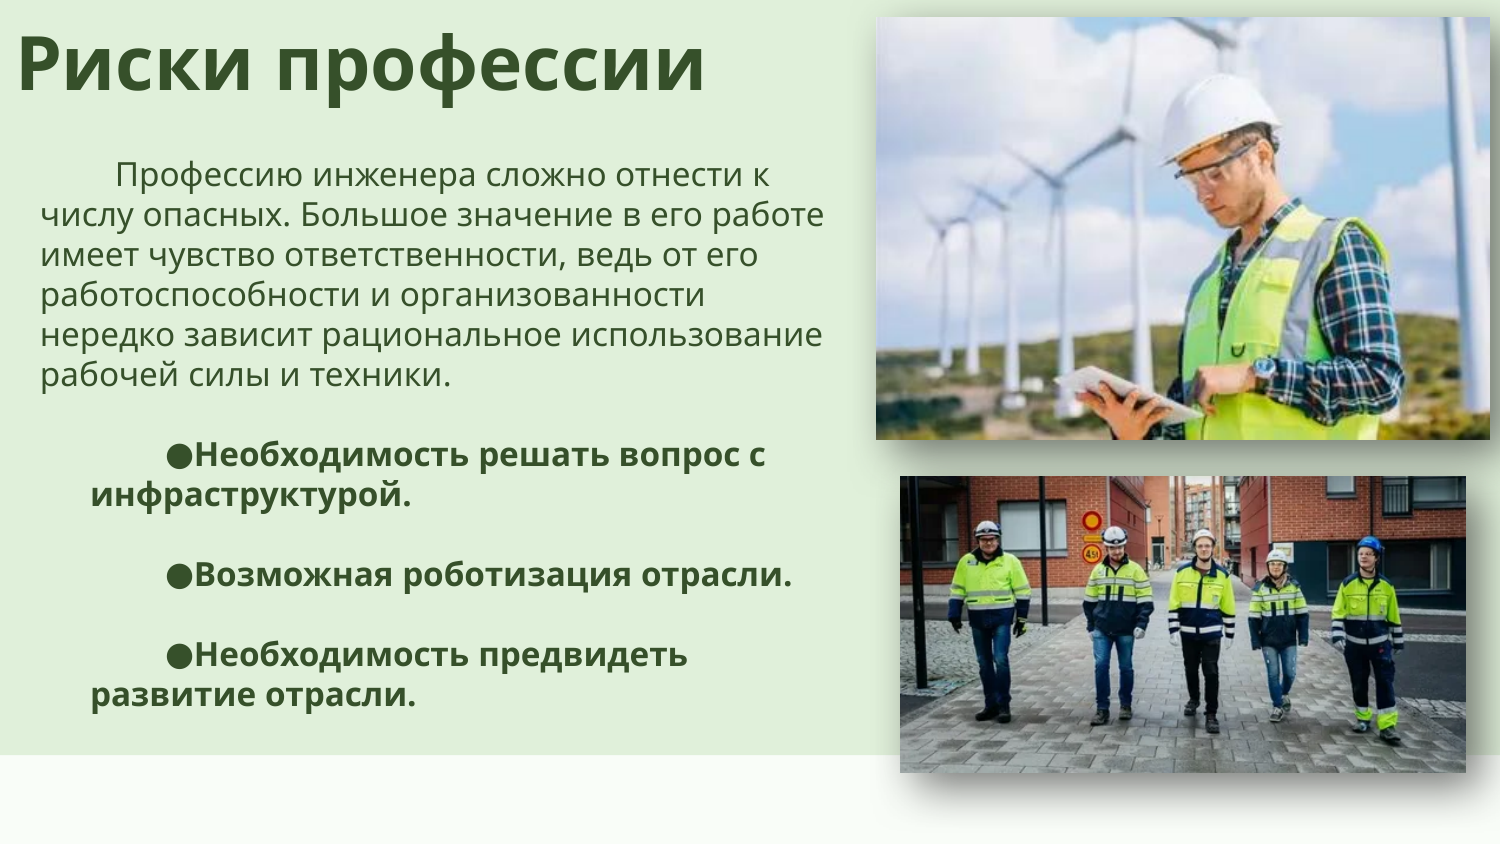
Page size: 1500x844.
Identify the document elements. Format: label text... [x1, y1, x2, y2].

list Профессию инженера сложно отнести к числу опасных. Большое значение в его работе имеет чувство ответственности, ведь от его работоспособности и организованности нередко зависит рациональное использование рабочей силы и техники. Необходимость решать вопрос с инфраструктурой. Возможная роботизация отрасли. Необходимость предвидеть развитие отрасли. [0, 138, 866, 749]
title Риски профессии [0, 0, 858, 105]
picture [900, 476, 1466, 774]
picture [876, 17, 1490, 440]
